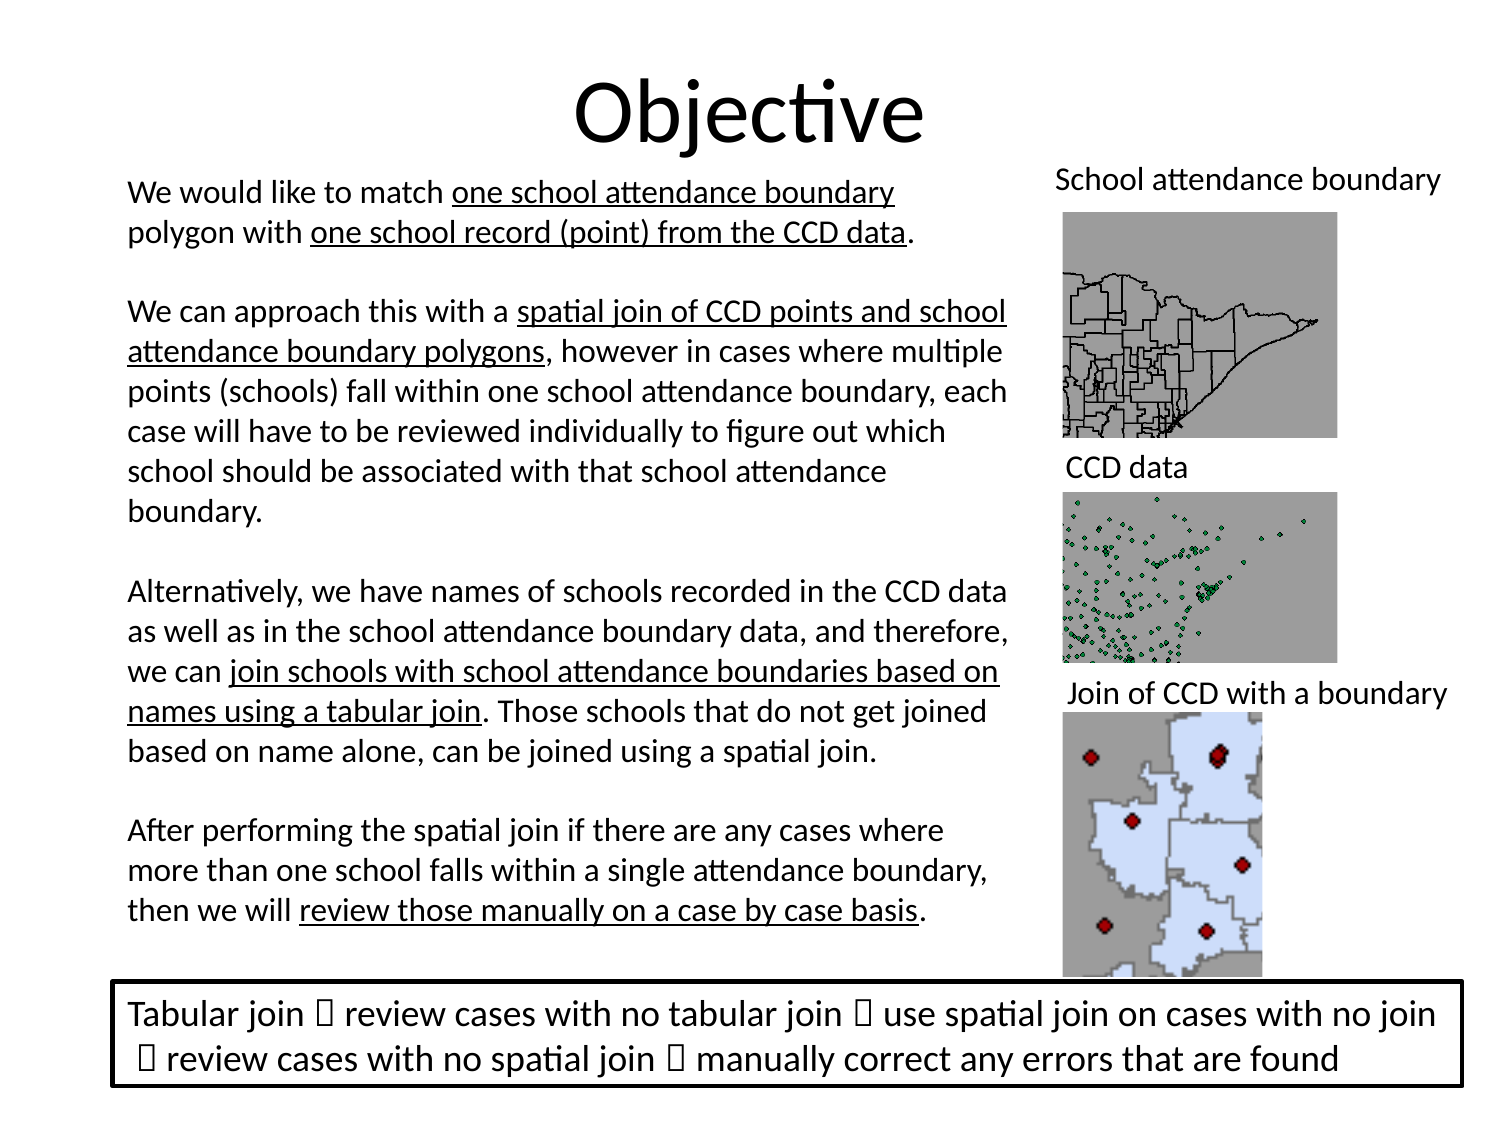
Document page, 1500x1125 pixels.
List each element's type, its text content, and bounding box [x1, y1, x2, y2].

picture [1062, 492, 1338, 663]
picture [1062, 712, 1263, 977]
text_box Tabular join  review cases with no tabular join  use spatial join on cases with no join  review cases with no spatial join  manually correct any errors that are found [110, 979, 1464, 1088]
title Objective [75, 12, 1425, 200]
text_box Join of CCD with a boundary [1052, 663, 1463, 719]
picture [1062, 212, 1338, 438]
text_box CCD data [1050, 437, 1212, 493]
text_box We would like to match one school attendance boundary polygon with one school record (point) from the CCD data. We can approach this with a spatial join of CCD points and school attendance boundary polygons, however in cases where multiple points (schools) fall within one school attendance boundary, each case will have to be reviewed individually to figure out which school should be associated with that school attendance boundary. Alternatively, we have names of schools recorded in the CCD data as well as in the school attendance boundary data, and therefore, we can join schools with school attendance boundaries based on names using a tabular join. Those schools that do not get joined based on name alone, can be joined using a spatial join. After performing the spatial join if there are any cases where more than one school falls within a single attendance boundary, then we will review those manually on a case by case basis. [112, 162, 1025, 976]
text_box School attendance boundary [1040, 149, 1457, 205]
